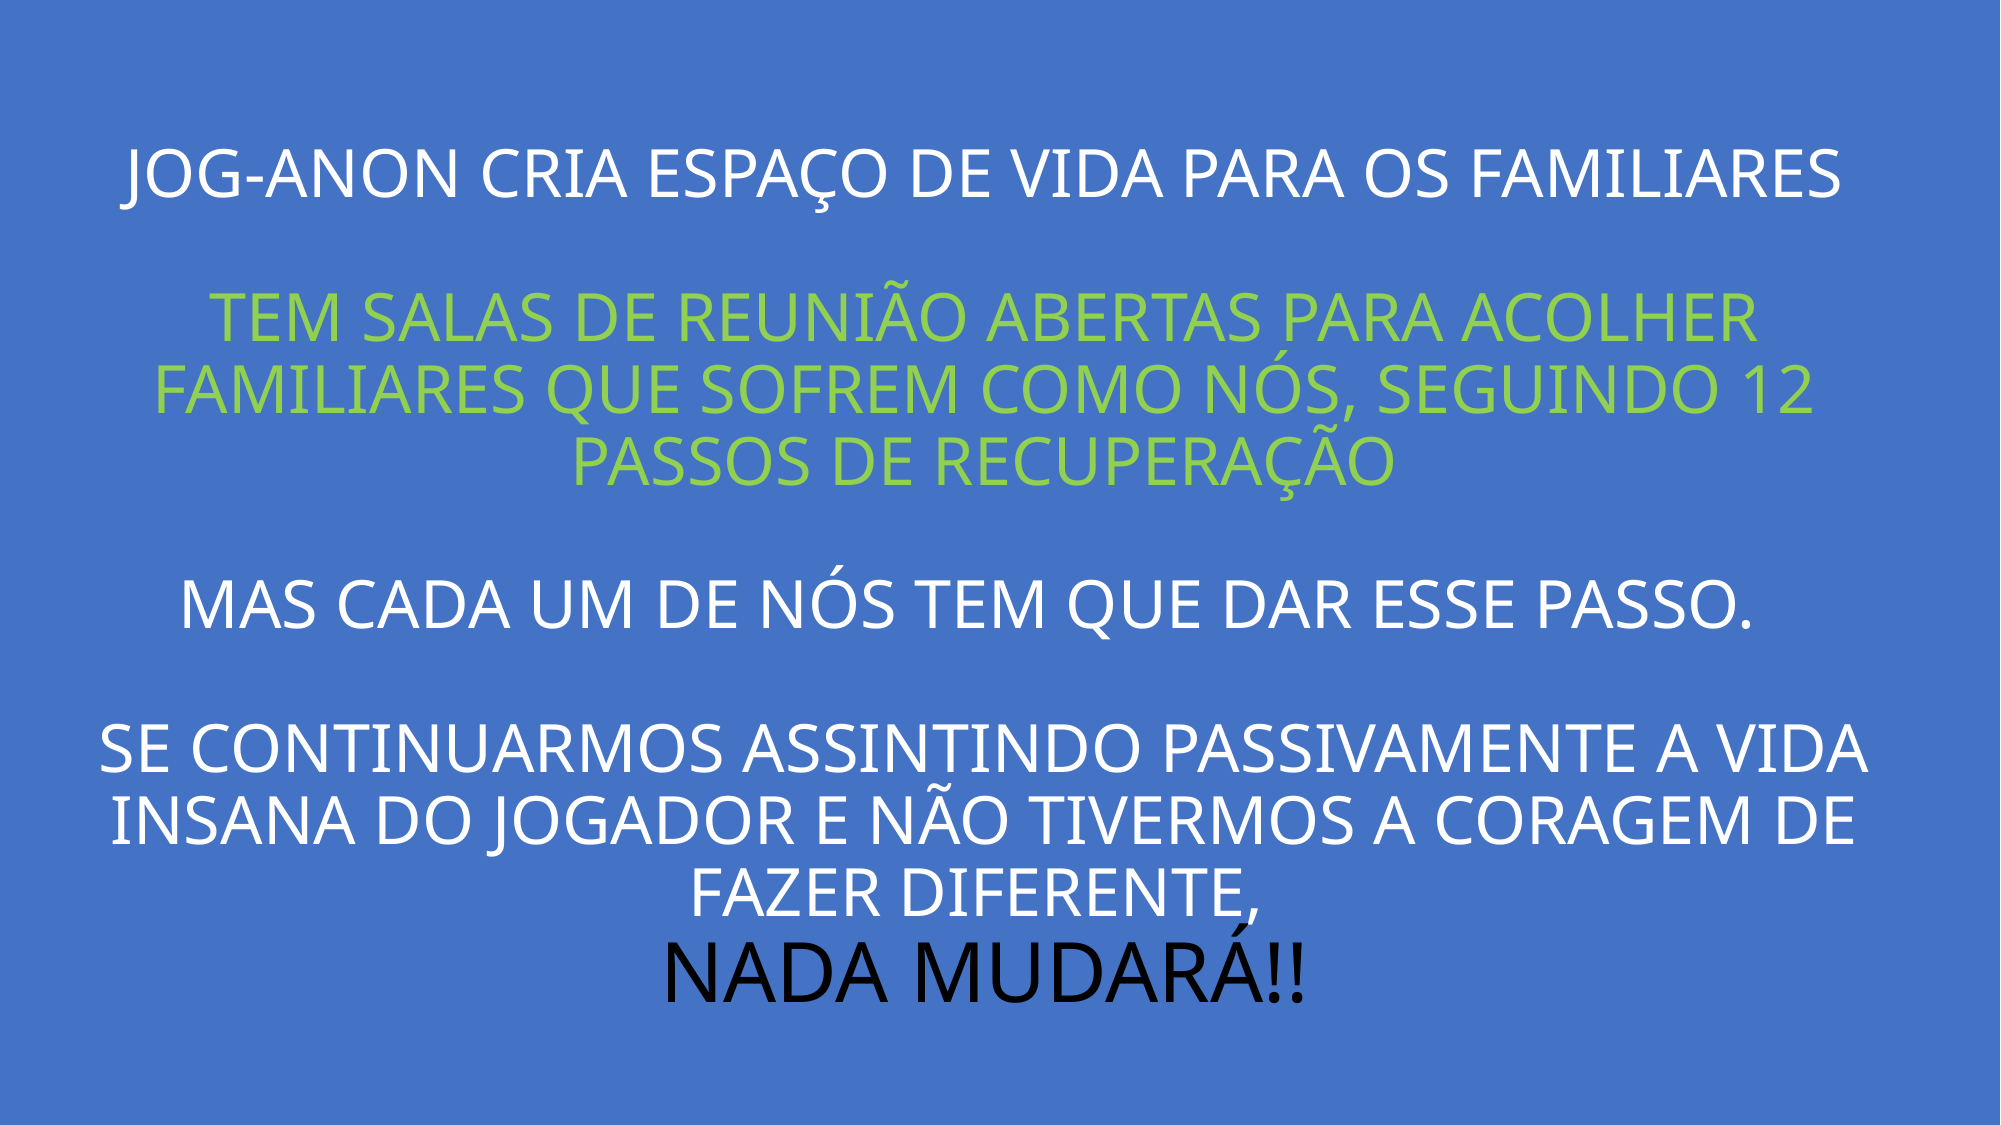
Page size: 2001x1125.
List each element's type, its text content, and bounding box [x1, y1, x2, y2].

title JOG-ANON CRIA ESPAÇO DE VIDA PARA OS FAMILIARES TEM SALAS DE REUNIÃO ABERTAS PARA ACOLHER FAMILIARES QUE SOFREM COMO NÓS, SEGUINDO 12 PASSOS DE RECUPERAÇÃO MAS CADA UM DE NÓS TEM QUE DAR ESSE PASSO. SE CONTINUARMOS ASSINTINDO PASSIVAMENTE A VIDA INSANA DO JOGADOR E NÃO TIVERMOS A CORAGEM DE FAZER DIFERENTE, NADA MUDARÁ!! [30, 59, 1939, 1092]
